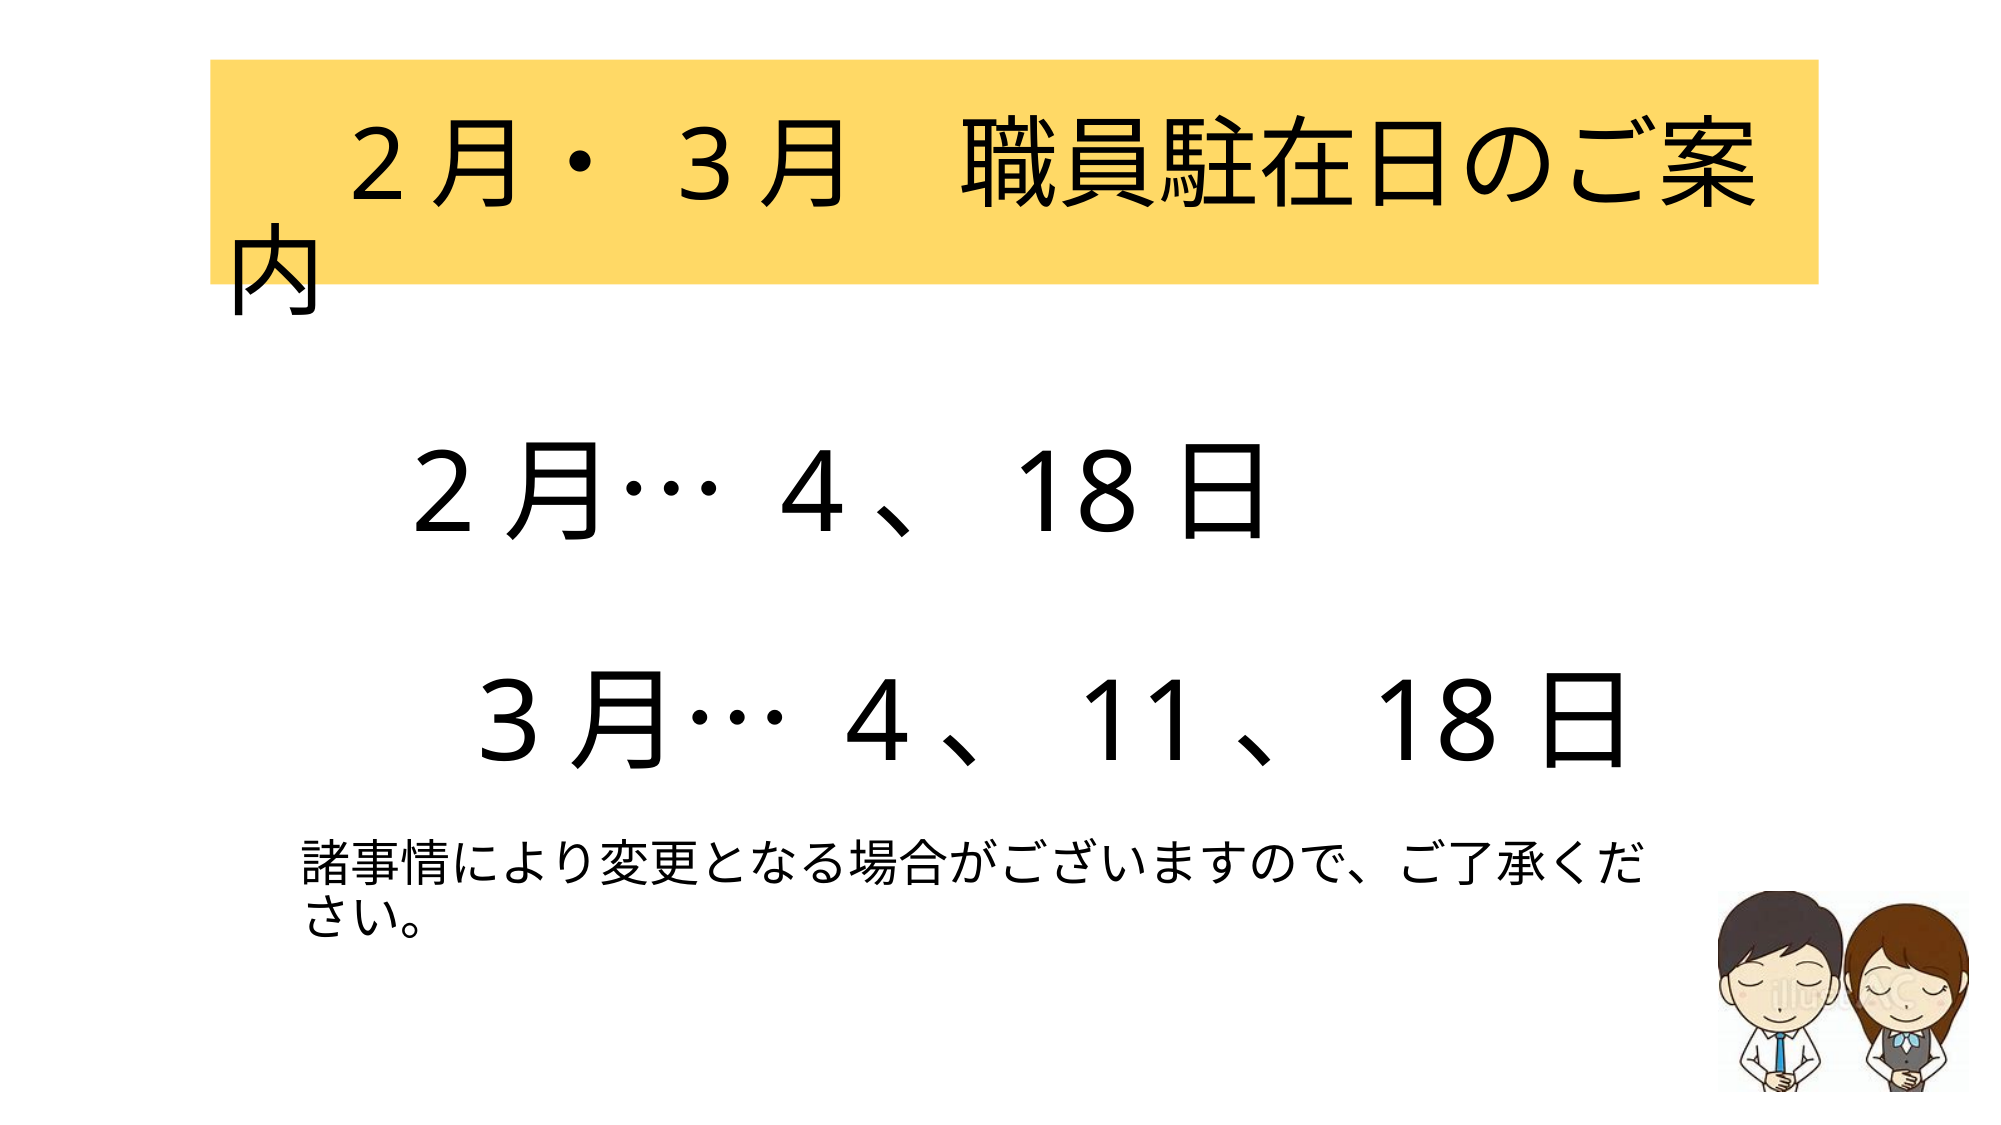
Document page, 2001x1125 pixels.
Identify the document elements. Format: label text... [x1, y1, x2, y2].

title 2月… 4、18日 3月… 4、11、18日 [338, 616, 1744, 1009]
subtitle 2月・ 3月 職員駐在日のご案内 [210, 59, 1819, 285]
text_box 諸事情により変更となる場合がございますので、ご了承ください。 [285, 829, 1664, 954]
picture [1718, 891, 1969, 1092]
